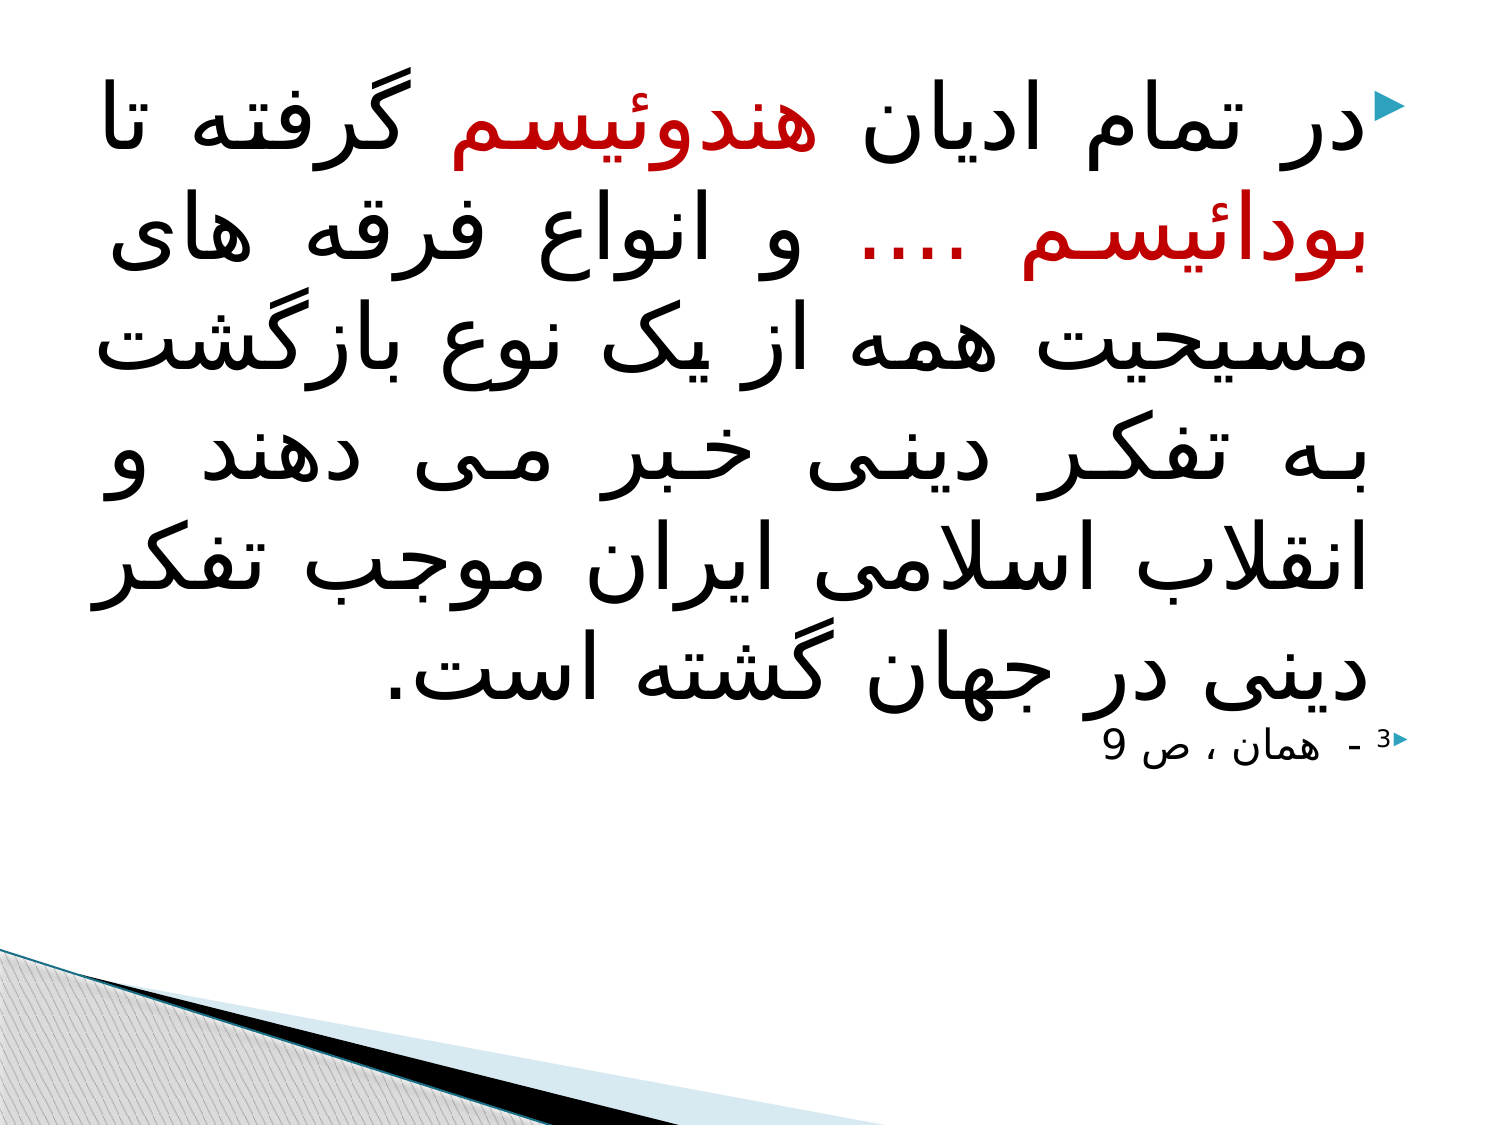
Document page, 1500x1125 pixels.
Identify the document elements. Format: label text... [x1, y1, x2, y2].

list در تمام ادیان هندوئیسم گرفته تا بودائیسم .... و انواع فرقه های مسیحیت همه از یک نوع بازگشت به تفکر دینی خبر می دهند و انقلاب اسلامی ایران موجب تفکر دینی در جهان گشته است. 3 - همان ، ص 9 [75, 50, 1425, 986]
